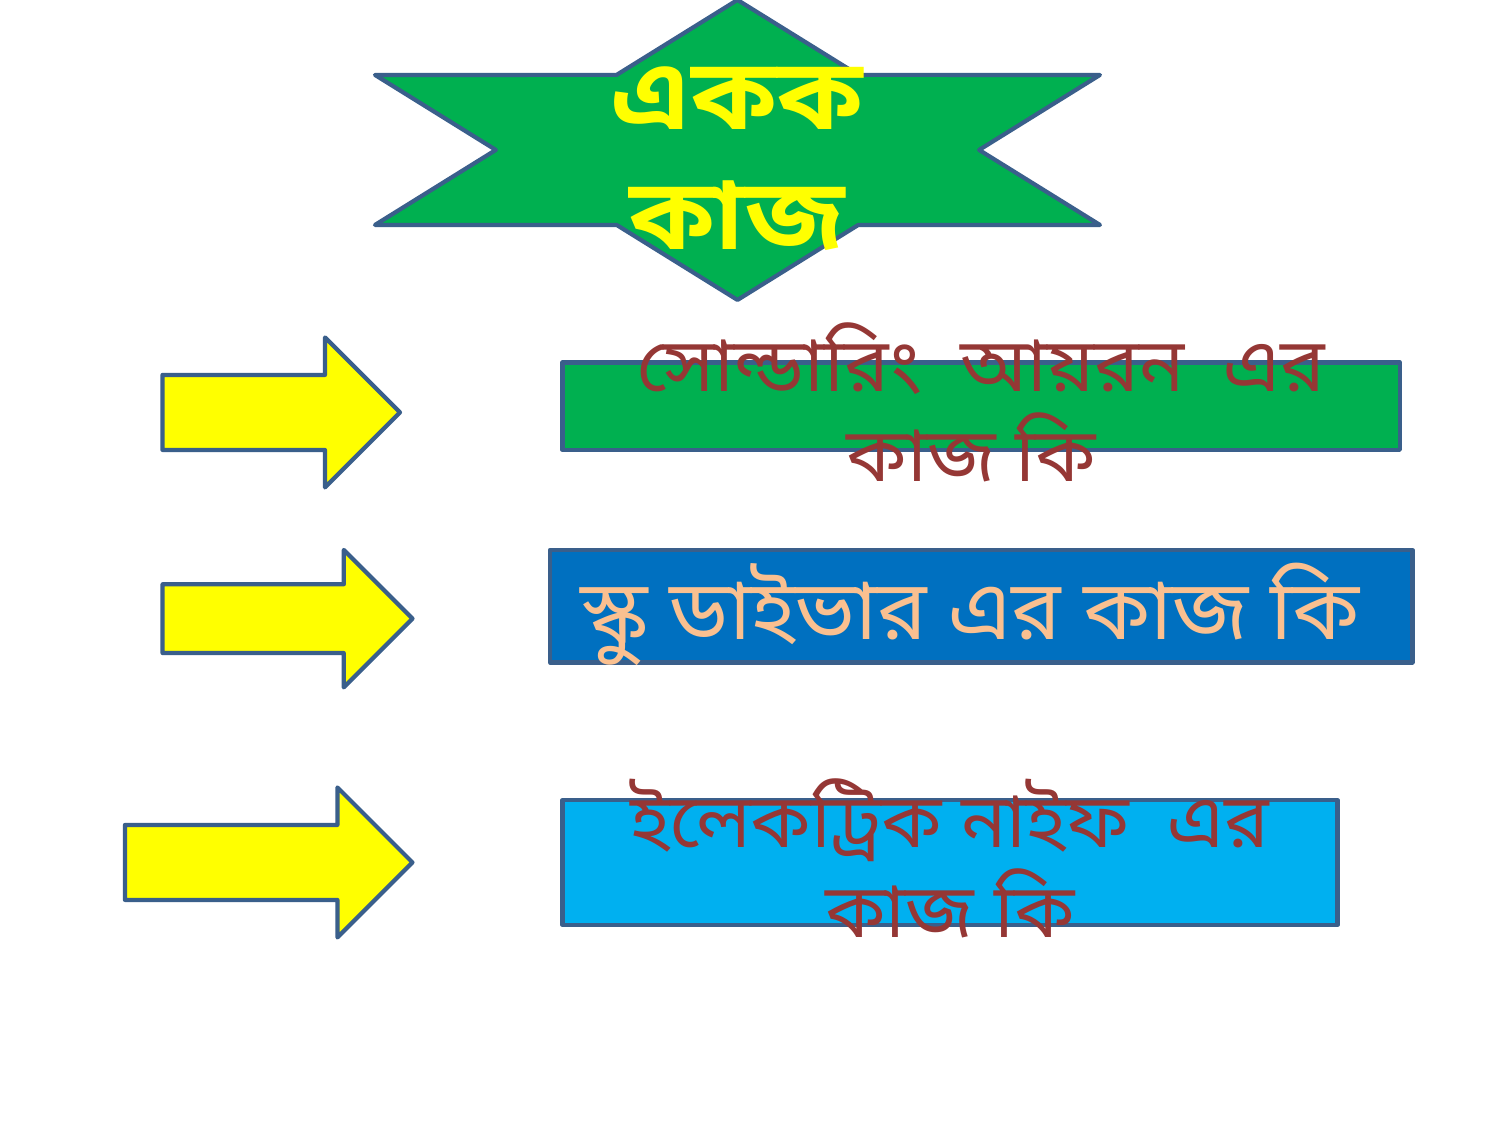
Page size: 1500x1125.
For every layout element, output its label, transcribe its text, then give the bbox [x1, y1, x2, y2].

text_box সোল্ডারিং আয়রন এর কাজ কি [560, 360, 1402, 452]
text_box ইলেকট্রিক নাইফ এর কাজ কি [560, 798, 1340, 927]
text_box স্কু ডাইভার এর কাজ কি [548, 548, 1415, 665]
text_box [160, 335, 403, 490]
text_box [122, 785, 415, 940]
text_box একক কাজ [372, 0, 1102, 302]
text_box [160, 547, 415, 690]
